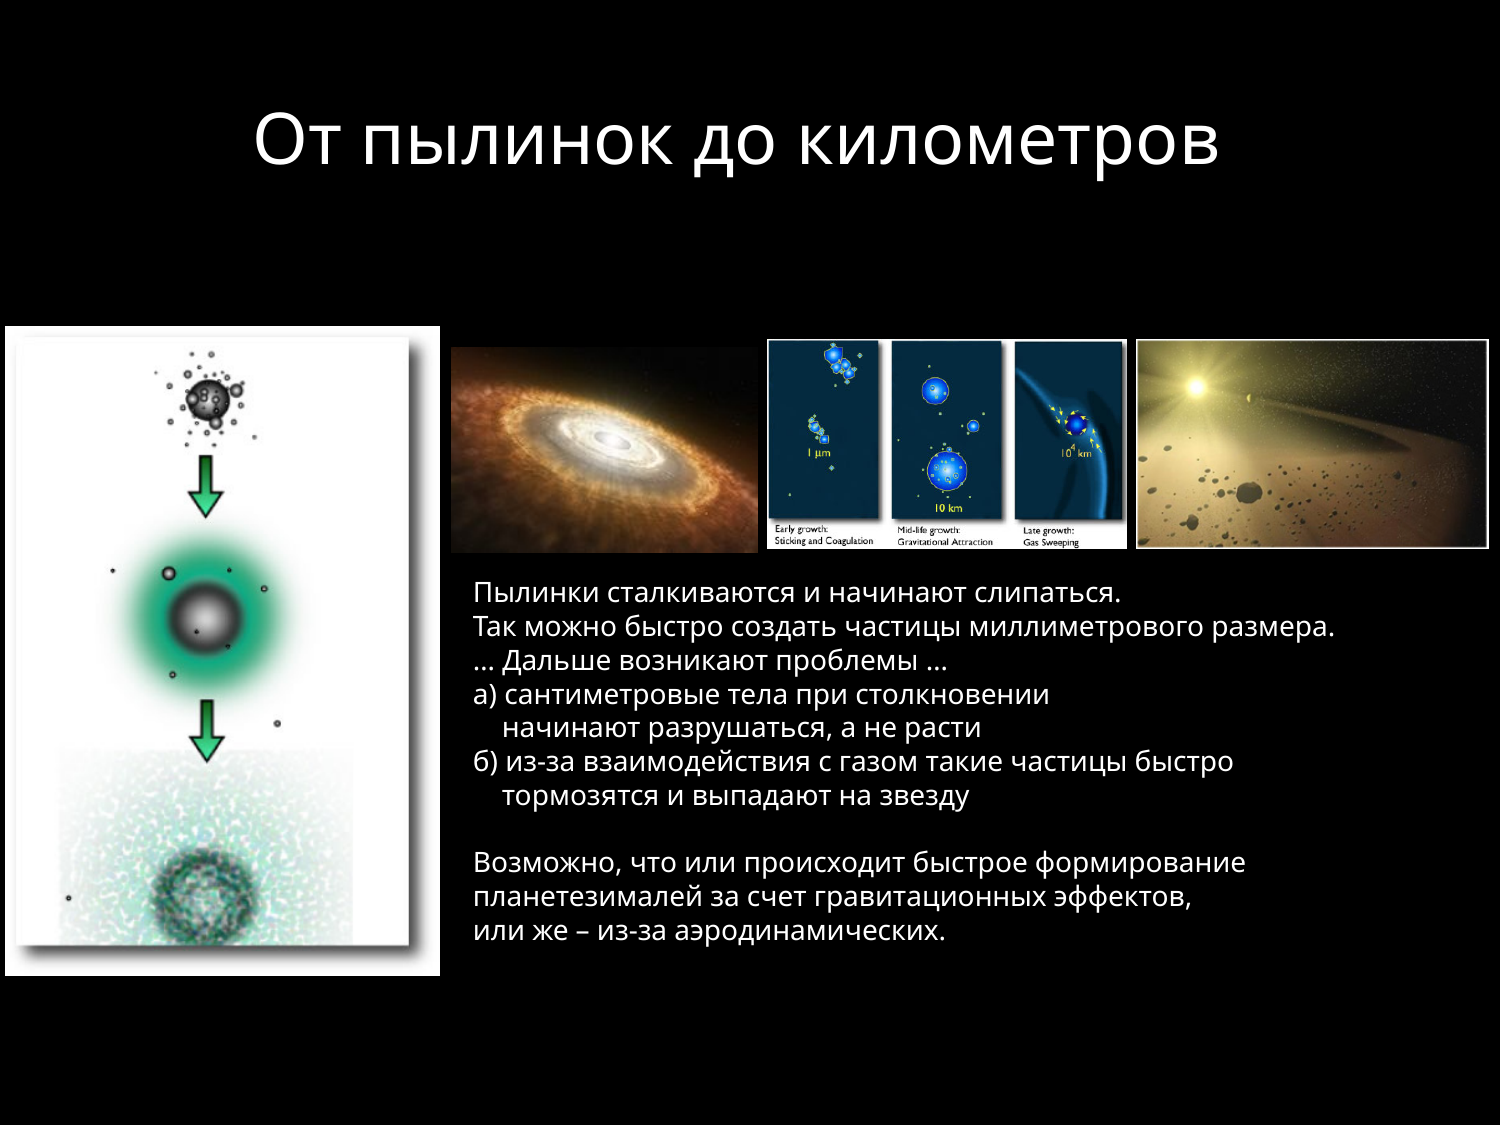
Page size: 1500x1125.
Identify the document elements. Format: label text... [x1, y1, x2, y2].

text_box [559, 449, 941, 676]
picture [767, 339, 1127, 549]
text_box Пылинки сталкиваются и начинают слипаться. Так можно быстро создать частицы миллиметрового размера. … Дальше возникают проблемы … а) сантиметровые тела при столкновении начинают разрушаться, а не расти б) из-за взаимодействия с газом такие частицы быстро тормозятся и выпадают на звезду Возможно, что или происходит быстрое формирование планетезималей за счет гравитационных эффектов, или же – из-за аэродинамических. [458, 567, 1351, 987]
picture [1136, 339, 1489, 549]
picture [5, 326, 440, 976]
title От пылинок до километров [237, 61, 1298, 221]
picture [450, 347, 758, 553]
